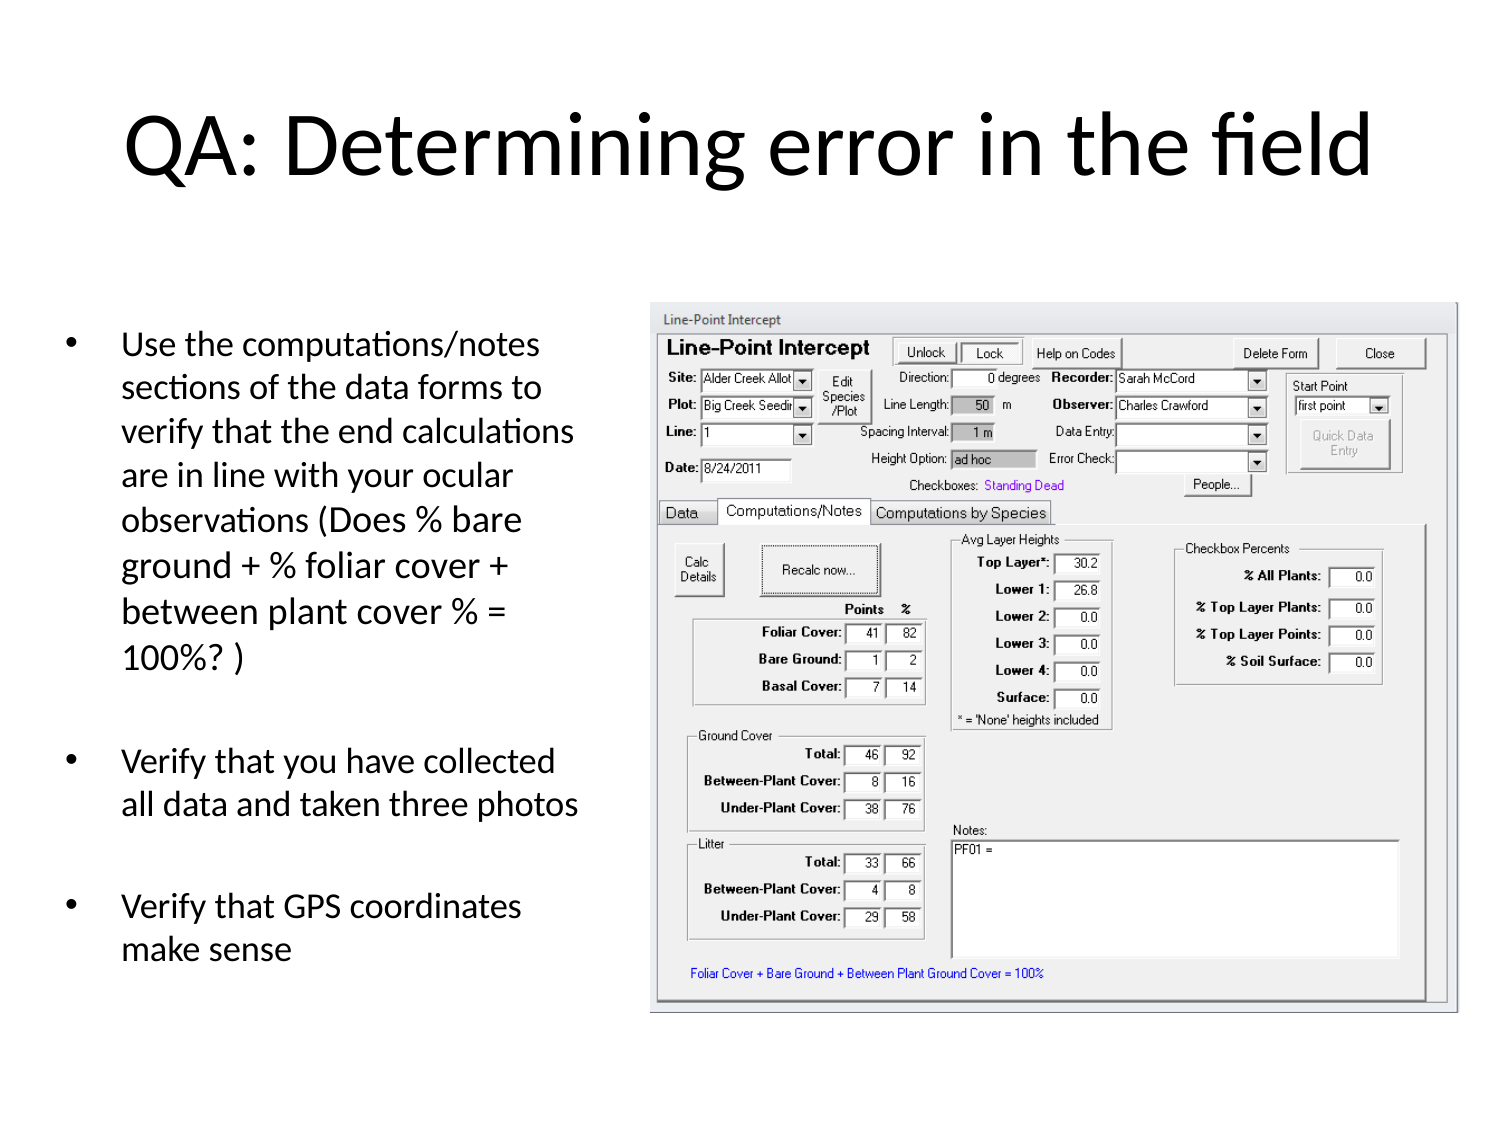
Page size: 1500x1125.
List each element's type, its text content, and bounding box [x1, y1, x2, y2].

picture [649, 302, 1460, 1013]
list Use the computations/notes sections of the data forms to verify that the end calculations are in line with your ocular observations (Does % bare ground + % foliar cover + between plant cover % = 100%? ) Verify that you have collected all data and taken three photos Verify that GPS coordinates make sense [50, 312, 600, 1005]
title QA: Determining error in the field [75, 45, 1425, 233]
